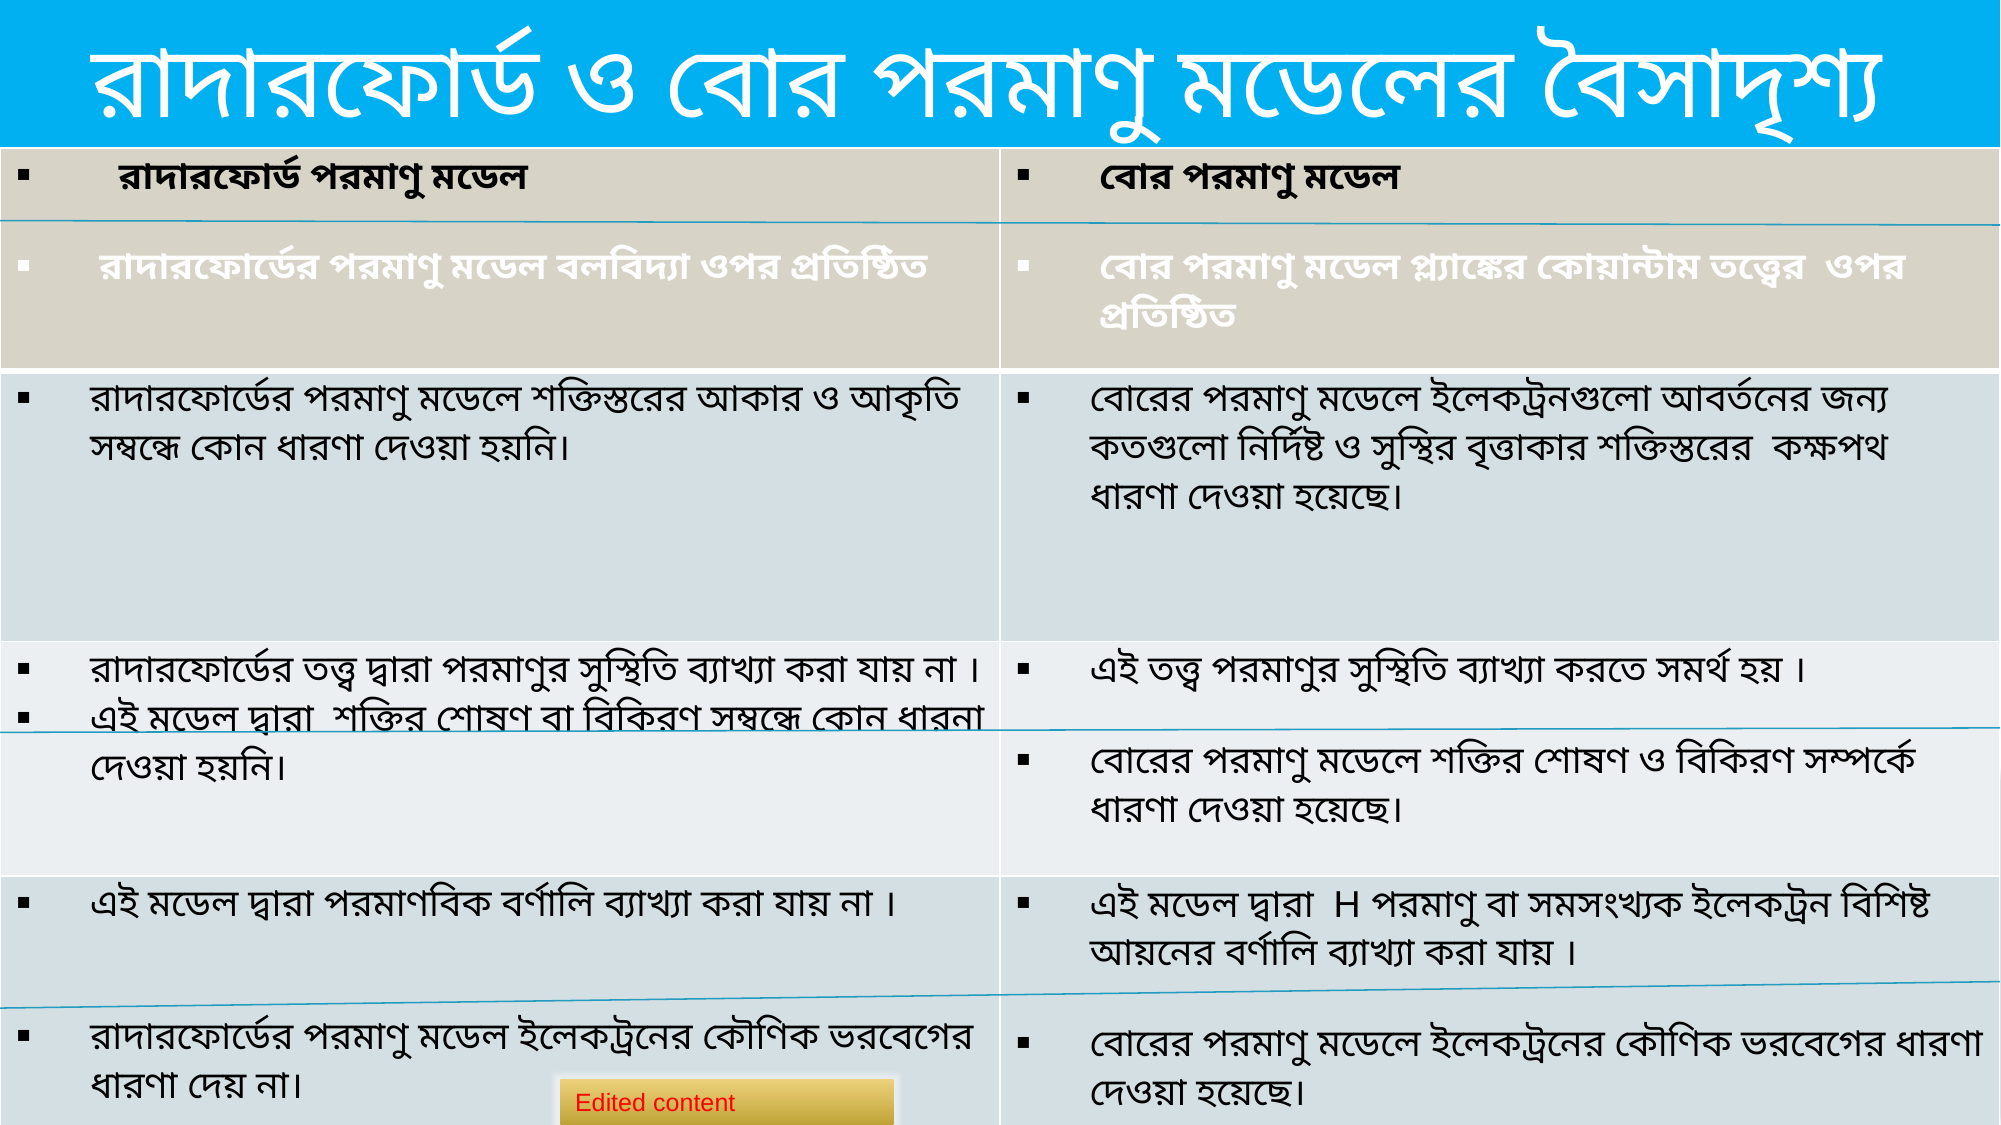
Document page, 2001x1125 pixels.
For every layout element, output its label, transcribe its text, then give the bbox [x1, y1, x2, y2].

text_box Edited content [560, 1079, 894, 1125]
table_cell এই মডেল দ্বারা পরমাণবিক বর্ণালি ব্যাখ্যা করা যায় না । রাদারফোর্ডের পরমাণু মডেল ইলেকট্রনের কৌণিক ভরবেগের ধারণা দেয় না। [1, 1021, 999, 1125]
table_header বোর পরমাণু মডেল বোর পরমাণু মডেল প্ল্যাঙ্কের কোয়ান্টাম তত্ত্বের ওপর প্রতিষ্ঠিত [1001, 149, 1999, 210]
table_cell এই মডেল দ্বারা পরমাণবিক বর্ণালি ব্যাখ্যা করা যায় না । রাদারফোর্ডের পরমাণু মডেল ইলেকট্রনের কৌণিক ভরবেগের ধারণা দেয় না। [1, 877, 999, 972]
table_cell রাদারফোর্ডের তত্ত্ব দ্বারা পরমাণুর সুস্থিতি ব্যাখ্যা করা যায় না । এই মডেল দ্বারা শক্তির শোষণ বা বিকিরণ সম্বন্ধে কোন ধারনা দেওয়া হয়নি। [1, 745, 999, 875]
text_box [0, 981, 2000, 1009]
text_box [0, 727, 2000, 733]
table_header বোর পরমাণু মডেল বোর পরমাণু মডেল প্ল্যাঙ্কের কোয়ান্টাম তত্ত্বের ওপর প্রতিষ্ঠিত [1001, 238, 1999, 368]
table_cell বোরের পরমাণু মডেলে ইলেকট্রনগুলো আবর্তনের জন্য কতগুলো নির্দিষ্ট ও সুস্থির বৃত্তাকার শক্তিস্তরের কক্ষপথ ধারণা দেওয়া হয়েছে। [1001, 374, 1999, 641]
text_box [0, 220, 2000, 226]
table_cell এই তত্ত্ব পরমাণুর সুস্থিতি ব্যাখ্যা করতে সমর্থ হয় । বোরের পরমাণু মডেলে শক্তির শোষণ ও বিকিরণ সম্পর্কে ধারণা দেওয়া হয়েছে। [1001, 745, 1999, 875]
table_cell এই মডেল দ্বারা H পরমাণু বা সমসংখ্যক ইলেকট্রন বিশিষ্ট আয়নের বর্ণালি ব্যাখ্যা করা যায় । বোরের পরমাণু মডেলে ইলেকট্রনের কৌণিক ভরবেগের ধারণা দেওয়া হয়েছে। [1001, 1021, 1999, 1125]
table_cell রাদারফোর্ডের তত্ত্ব দ্বারা পরমাণুর সুস্থিতি ব্যাখ্যা করা যায় না । এই মডেল দ্বারা শক্তির শোষণ বা বিকিরণ সম্বন্ধে কোন ধারনা দেওয়া হয়নি। [1, 642, 999, 717]
table_header রাদারফোর্ড পরমাণু মডেল রাদারফোর্ডের পরমাণু মডেল বলবিদ্যা ওপর প্রতিষ্ঠিত [1, 149, 999, 210]
title রাদারফোর্ড ও বোর পরমাণু মডেলের বৈসাদৃশ্য [0, 0, 2000, 147]
table_cell রাদারফোর্ডের পরমাণু মডেলে শক্তিস্তরের আকার ও আকৃতি সম্বন্ধে কোন ধারণা দেওয়া হয়নি। [1, 374, 999, 641]
table_cell এই তত্ত্ব পরমাণুর সুস্থিতি ব্যাখ্যা করতে সমর্থ হয় । বোরের পরমাণু মডেলে শক্তির শোষণ ও বিকিরণ সম্পর্কে ধারণা দেওয়া হয়েছে। [1001, 642, 1999, 717]
table_cell এই মডেল দ্বারা H পরমাণু বা সমসংখ্যক ইলেকট্রন বিশিষ্ট আয়নের বর্ণালি ব্যাখ্যা করা যায় । বোরের পরমাণু মডেলে ইলেকট্রনের কৌণিক ভরবেগের ধারণা দেওয়া হয়েছে। [1001, 877, 1999, 972]
table_header রাদারফোর্ড পরমাণু মডেল রাদারফোর্ডের পরমাণু মডেল বলবিদ্যা ওপর প্রতিষ্ঠিত [1, 238, 999, 368]
